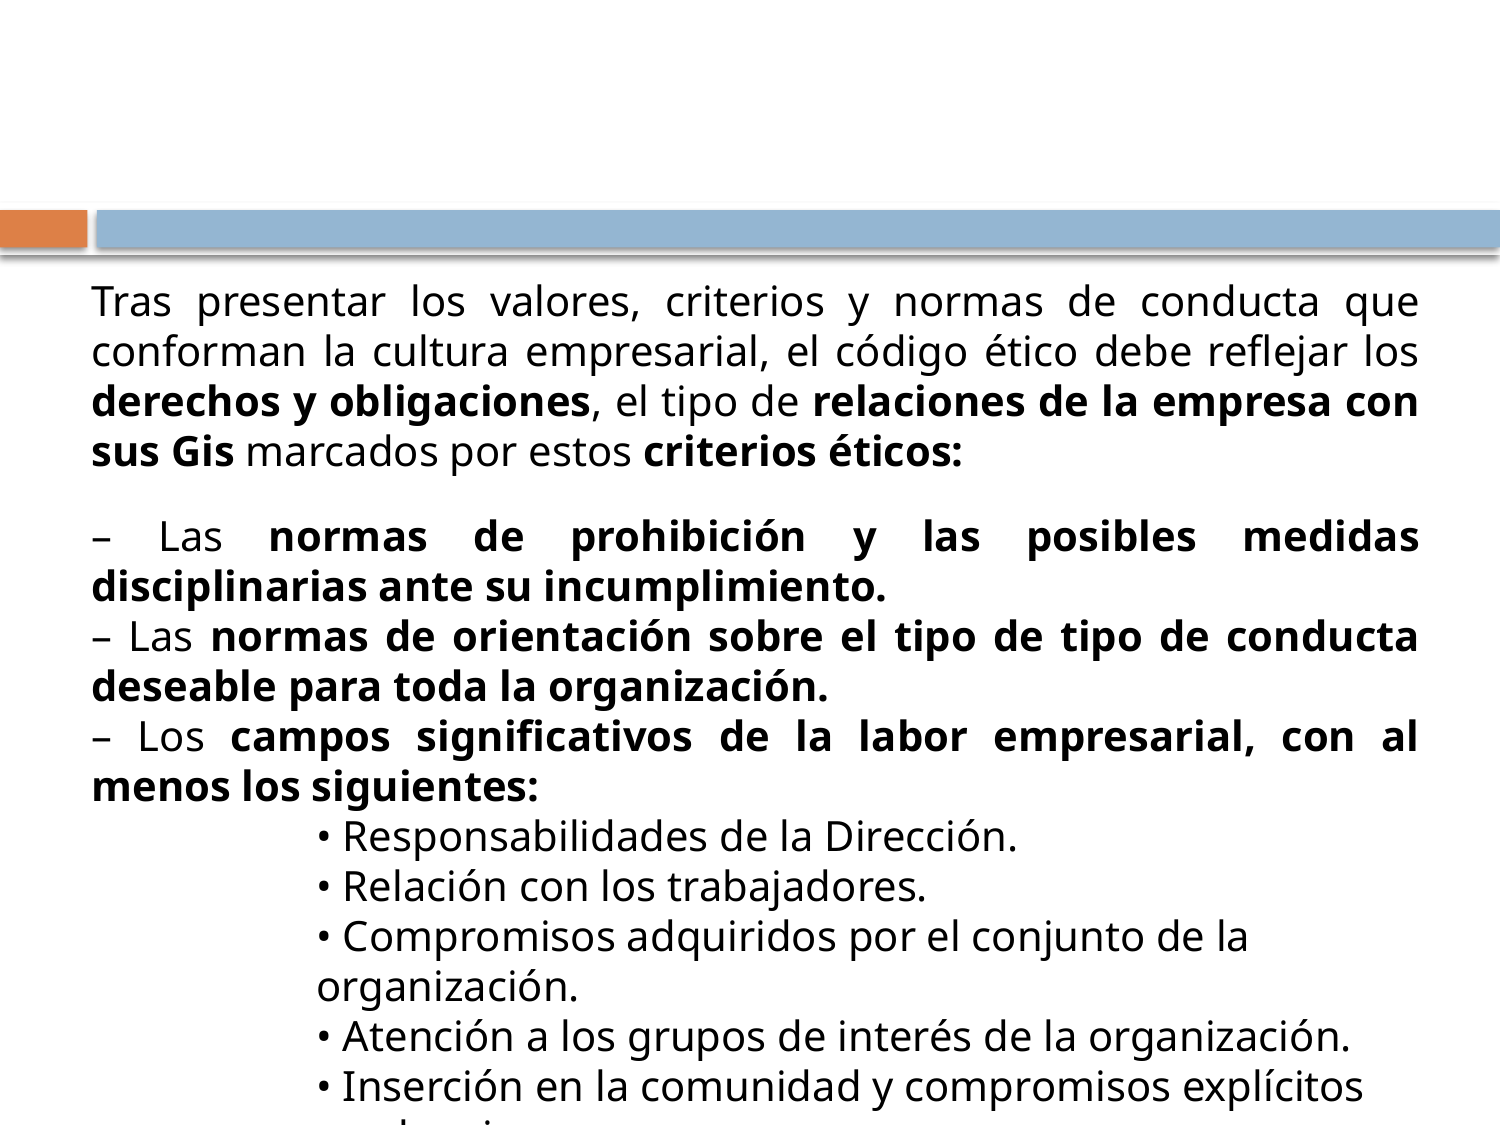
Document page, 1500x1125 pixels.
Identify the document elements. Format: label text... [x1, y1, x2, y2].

text_box Tras presentar los valores, criterios y normas de conducta que conforman la cultura empresarial, el código ético debe reflejar los derechos y obligaciones, el tipo de relaciones de la empresa con sus Gis marcados por estos criterios éticos: – Las normas de prohibición y las posibles medidas disciplinarias ante su incumplimiento. – Las normas de orientación sobre el tipo de tipo de conducta deseable para toda la organización. – Los campos significativos de la labor empresarial, con al menos los siguientes: • Responsabilidades de la Dirección. • Relación con los trabajadores. • Compromisos adquiridos por el conjunto de la organización. • Atención a los grupos de interés de la organización. • Inserción en la comunidad y compromisos explícitos con la misma. [76, 267, 1436, 1125]
